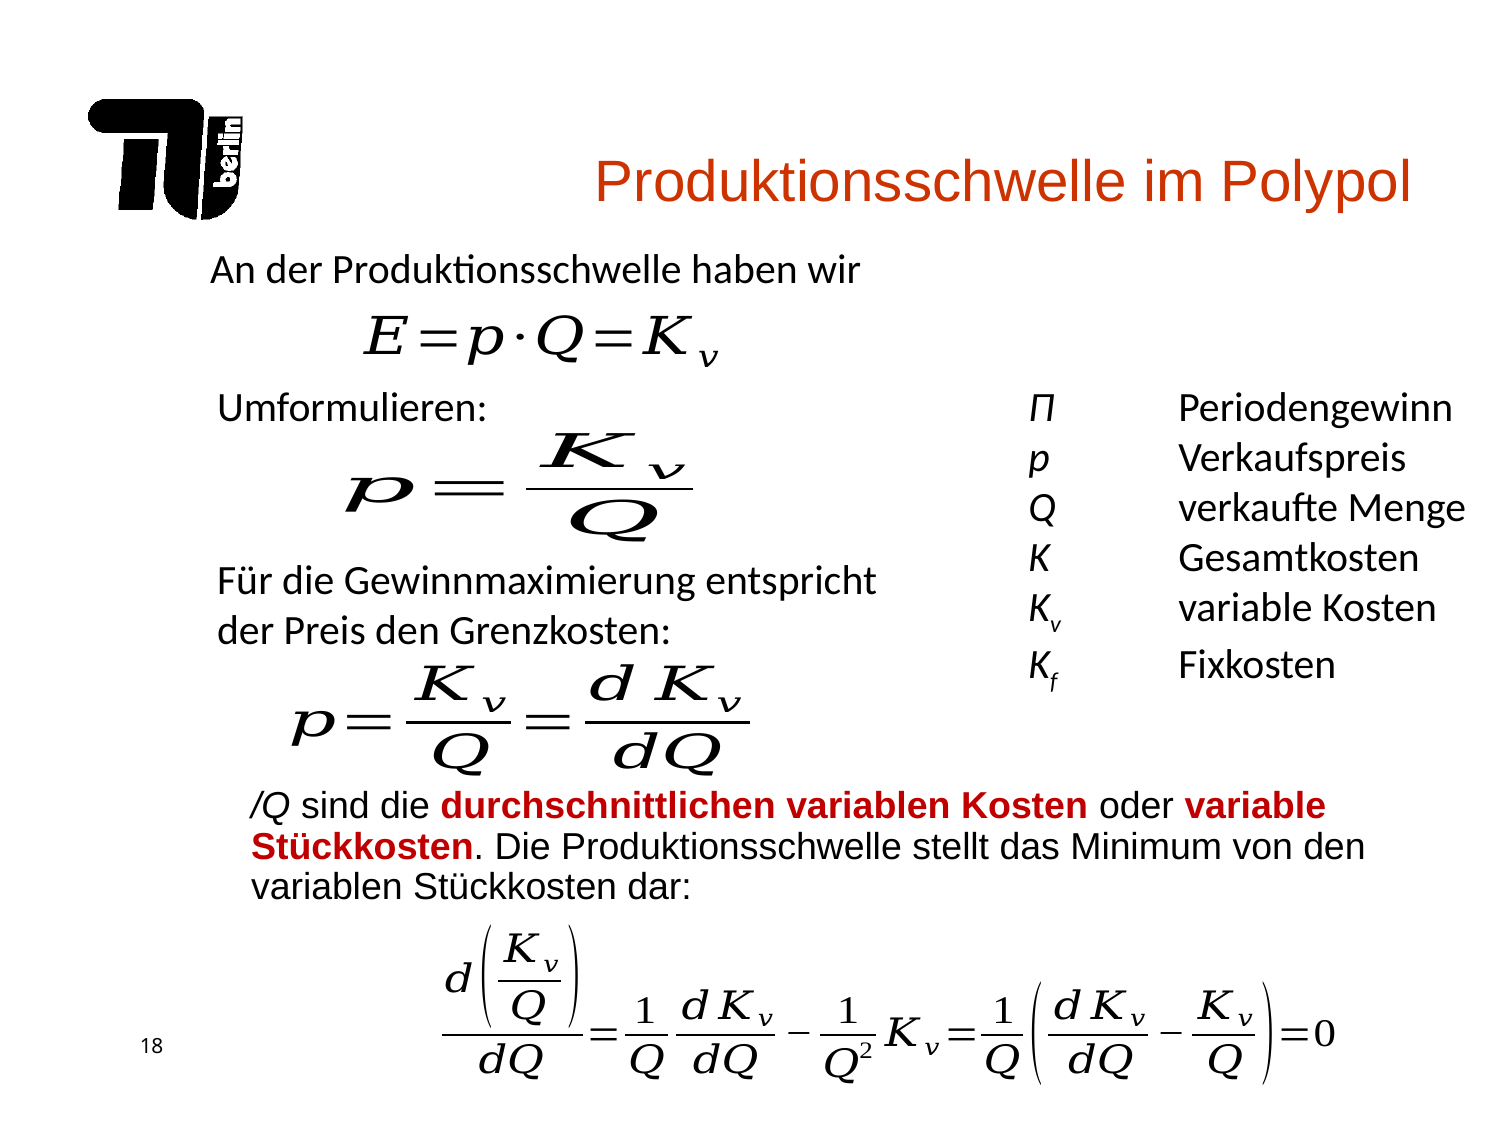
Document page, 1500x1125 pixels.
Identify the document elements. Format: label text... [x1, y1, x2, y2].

text_box An der Produktionsschwelle haben wir [195, 234, 1369, 300]
picture [88, 99, 243, 220]
text_box Π Periodengewinn p Verkaufspreis Q verkaufte Menge K Gesamtkosten Kv variable Kosten Kf Fixkosten [1013, 372, 1500, 702]
title Produktionsschwelle im Polypol [310, 62, 1429, 221]
text_box Umformulieren: [202, 372, 1377, 438]
text_box Für die Gewinnmaximierung entspricht der Preis den Grenzkosten: [202, 545, 939, 661]
